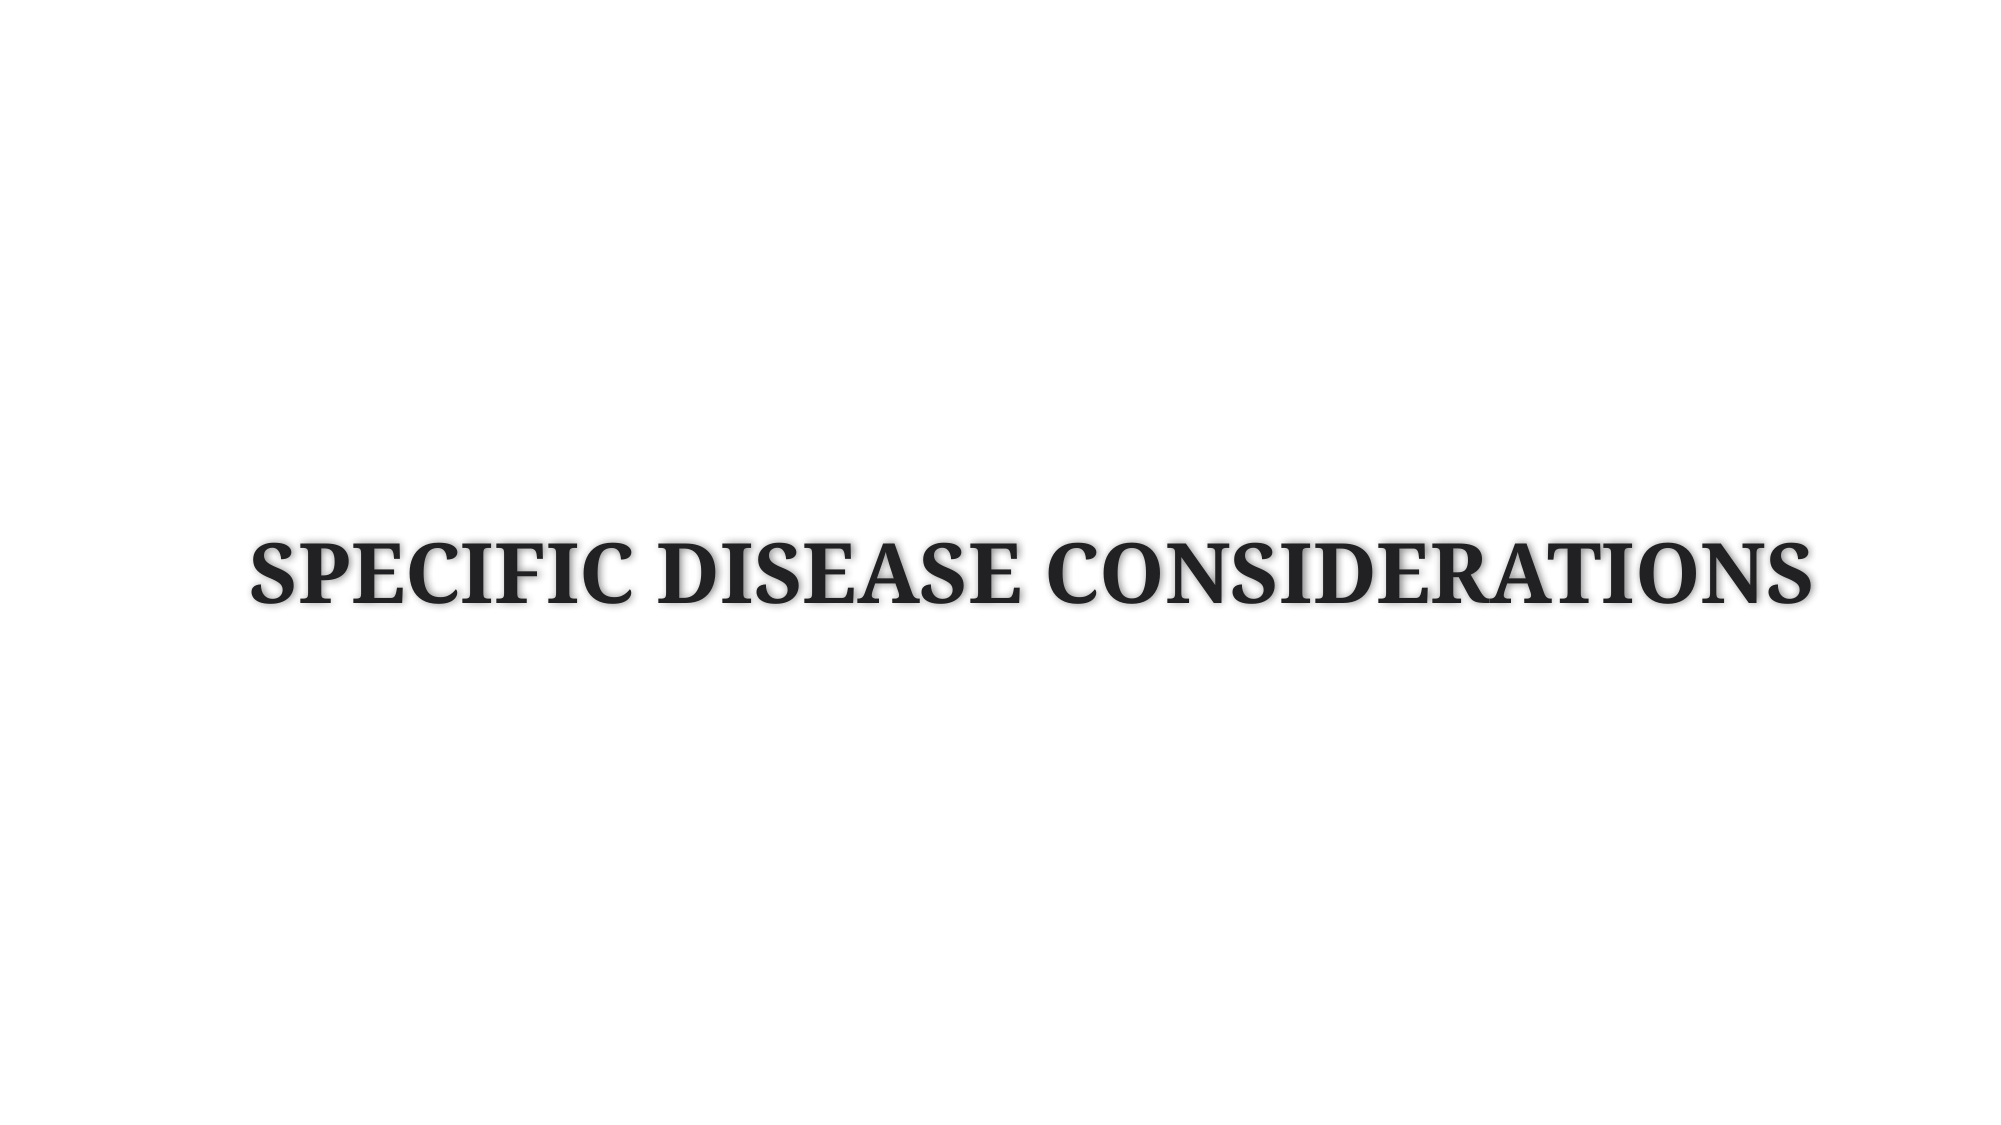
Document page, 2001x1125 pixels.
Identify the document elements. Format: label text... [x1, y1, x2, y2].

title SPECIFIC DISEASE CONSIDERATIONS [165, 442, 1900, 698]
